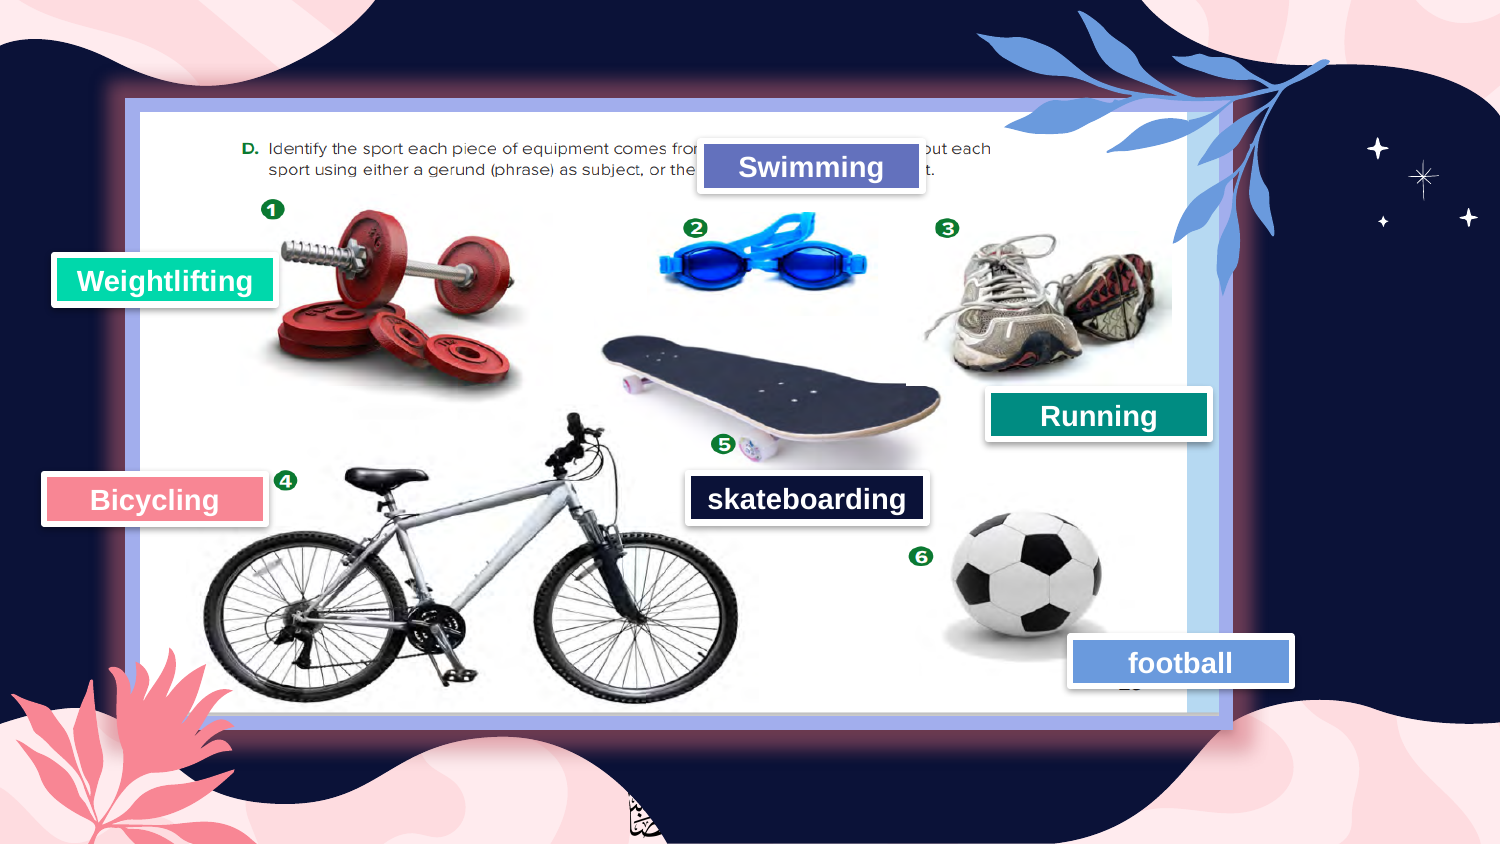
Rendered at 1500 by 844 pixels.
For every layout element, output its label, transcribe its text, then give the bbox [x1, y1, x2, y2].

text_box Bicycling [41, 471, 134, 527]
text_box [976, 10, 1330, 293]
text_box football [1224, 633, 1295, 689]
picture [139, 111, 1220, 717]
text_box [43, 612, 260, 844]
picture [629, 795, 666, 844]
text_box Weightlifting [51, 252, 134, 308]
